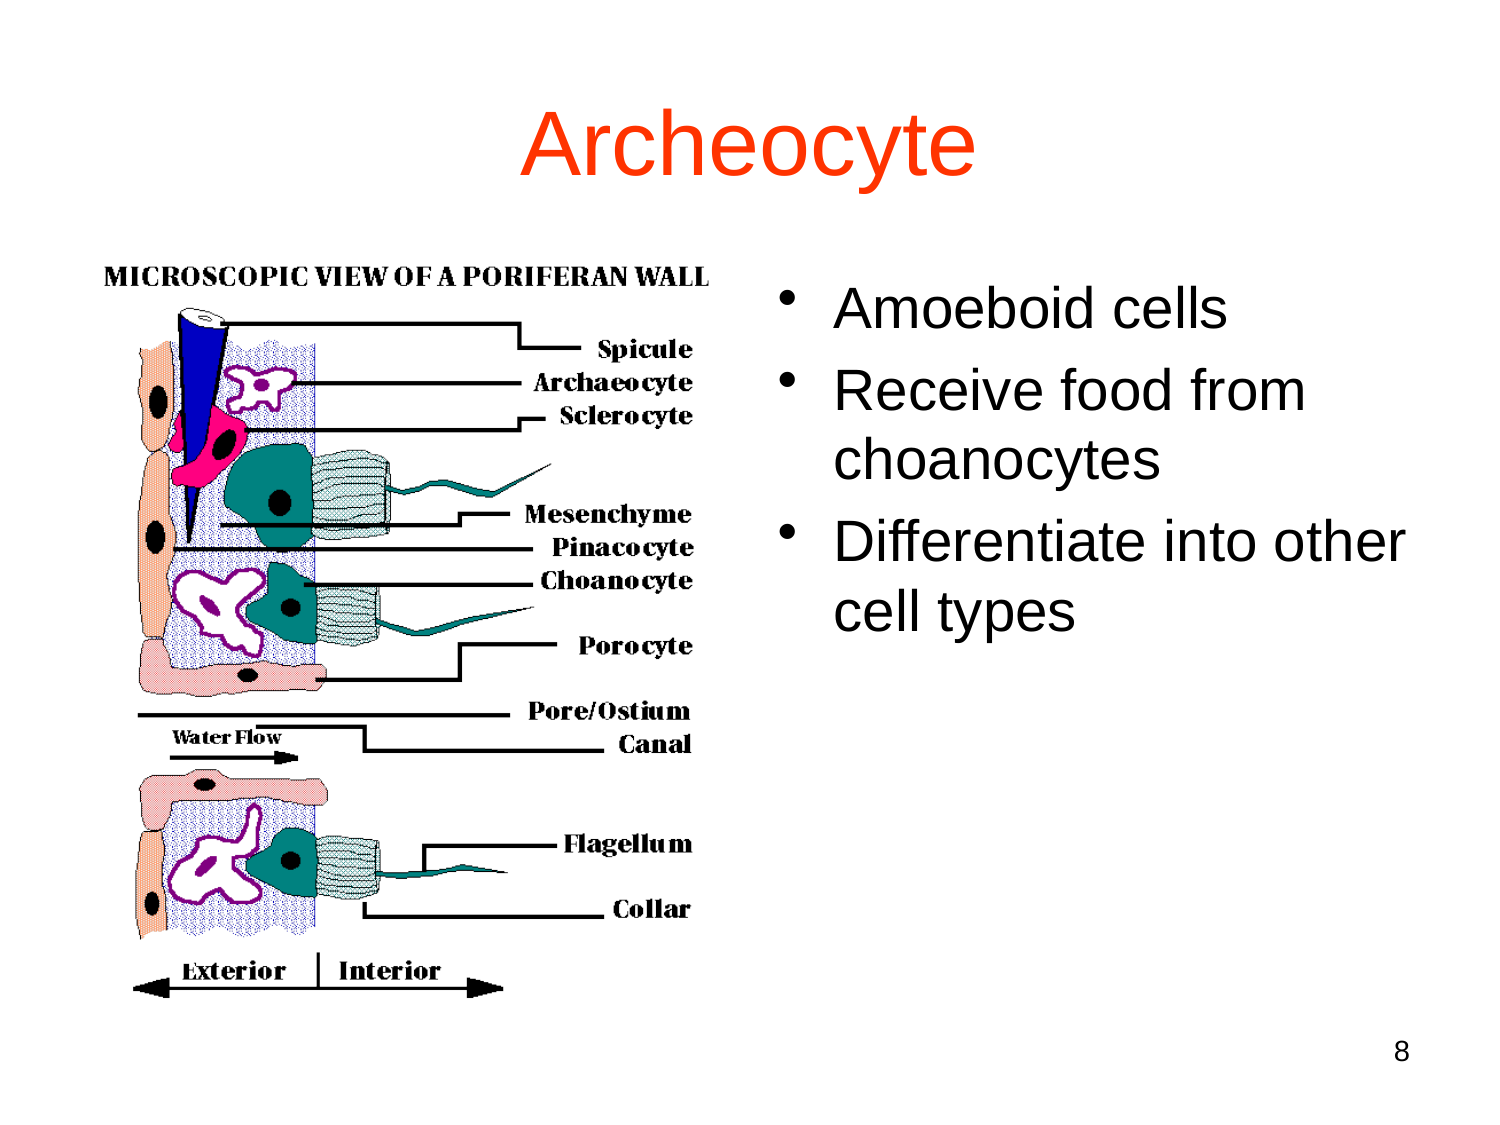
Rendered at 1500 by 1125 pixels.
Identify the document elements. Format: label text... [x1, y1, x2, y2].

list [101, 262, 711, 1006]
slide_number 8 [1074, 1024, 1426, 1103]
title Archeocyte [74, 44, 1426, 233]
list Amoeboid cells Receive food from choanocytes Differentiate into other cell types [762, 262, 1426, 1006]
